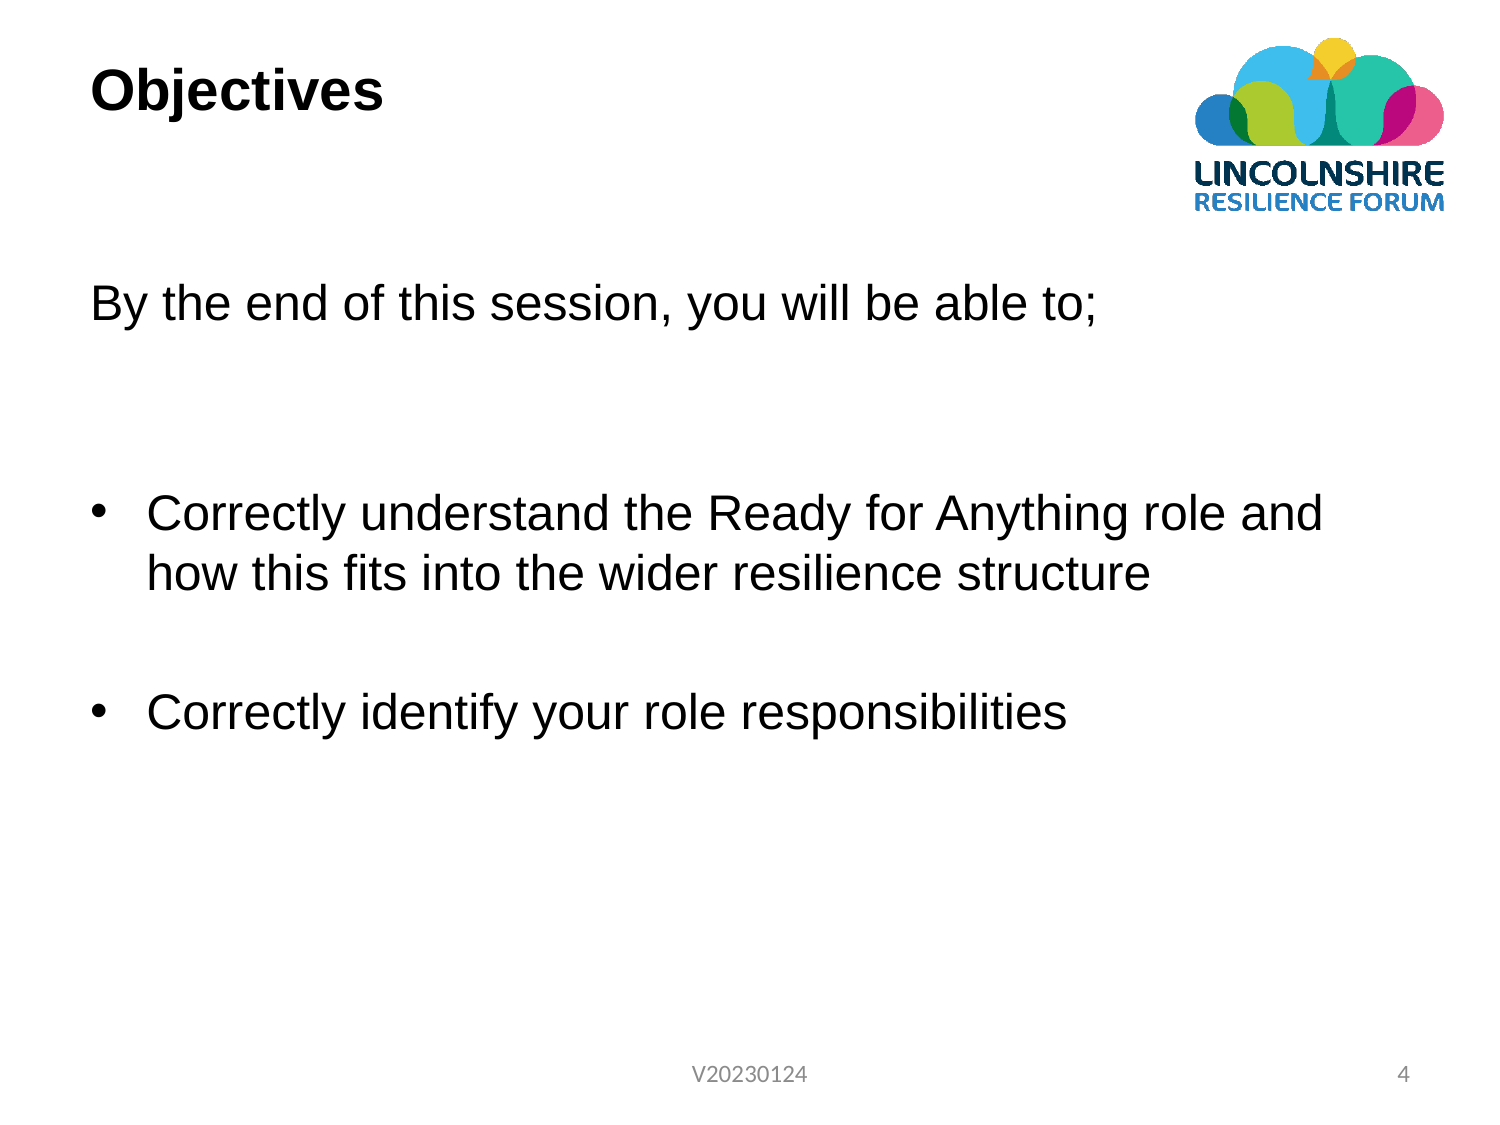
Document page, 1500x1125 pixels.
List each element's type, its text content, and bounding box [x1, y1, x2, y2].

footer V20230124 [512, 1042, 988, 1103]
list By the end of this session, you will be able to; Correctly understand the Ready for Anything role and how this fits into the wider resilience structure Correctly identify your role responsibilities [75, 262, 1425, 1005]
picture [1174, 17, 1465, 232]
slide_number 4 [1074, 1042, 1425, 1103]
title Objectives [75, 45, 821, 233]
